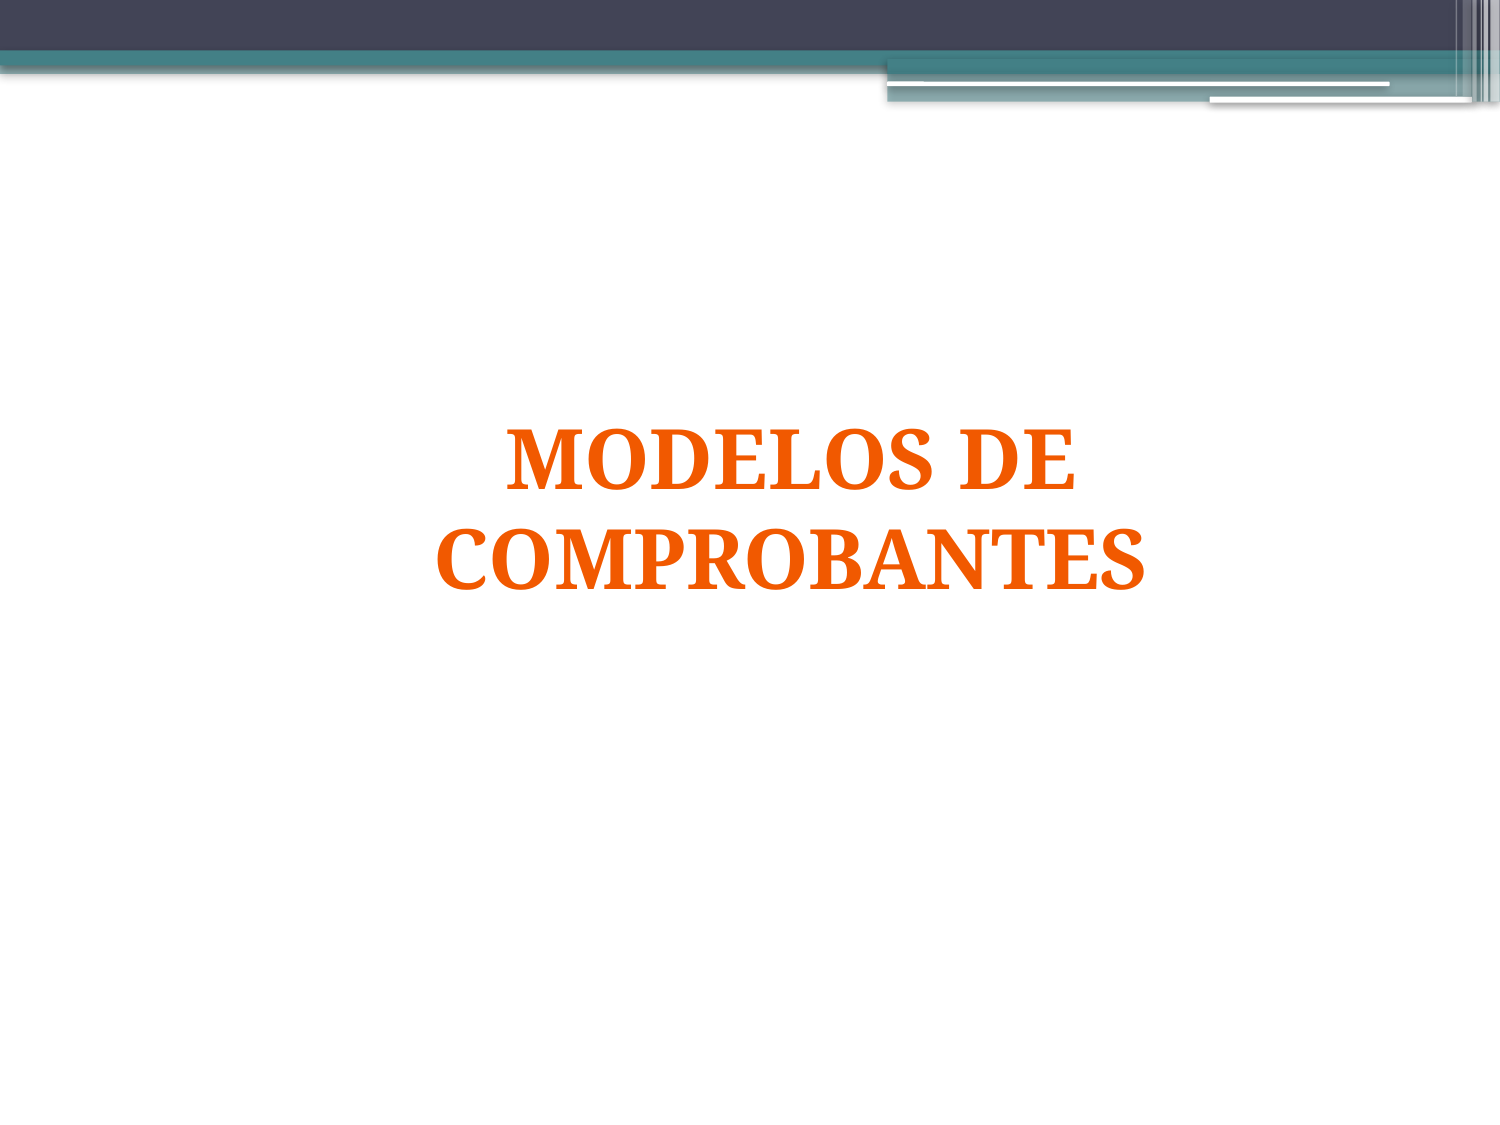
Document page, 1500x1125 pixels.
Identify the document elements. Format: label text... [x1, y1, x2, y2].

text_box MODELOS DE COMPROBANTES [269, 398, 1313, 614]
